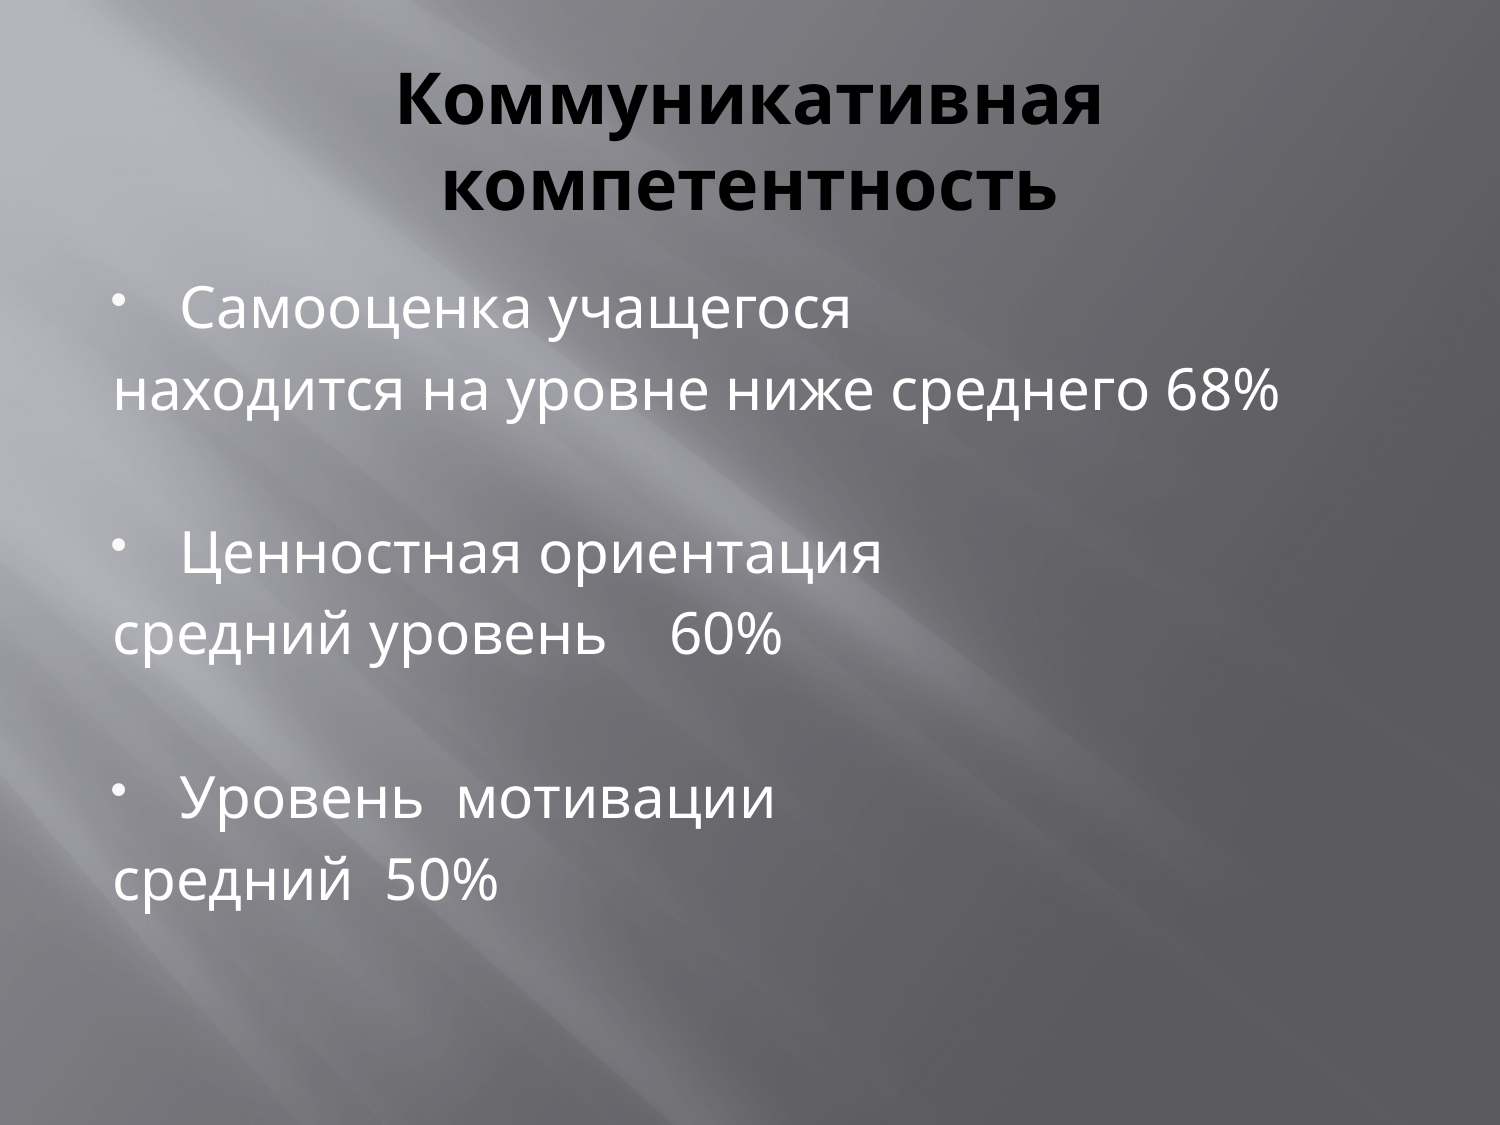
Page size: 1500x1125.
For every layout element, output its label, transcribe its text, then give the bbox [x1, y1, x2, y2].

title Коммуникативная компетентность [75, 45, 1425, 233]
list Самооценка учащегося находится на уровне ниже среднего 68% Ценностная ориентация средний уровень 60% Уровень мотивации средний 50% [75, 262, 1425, 1035]
